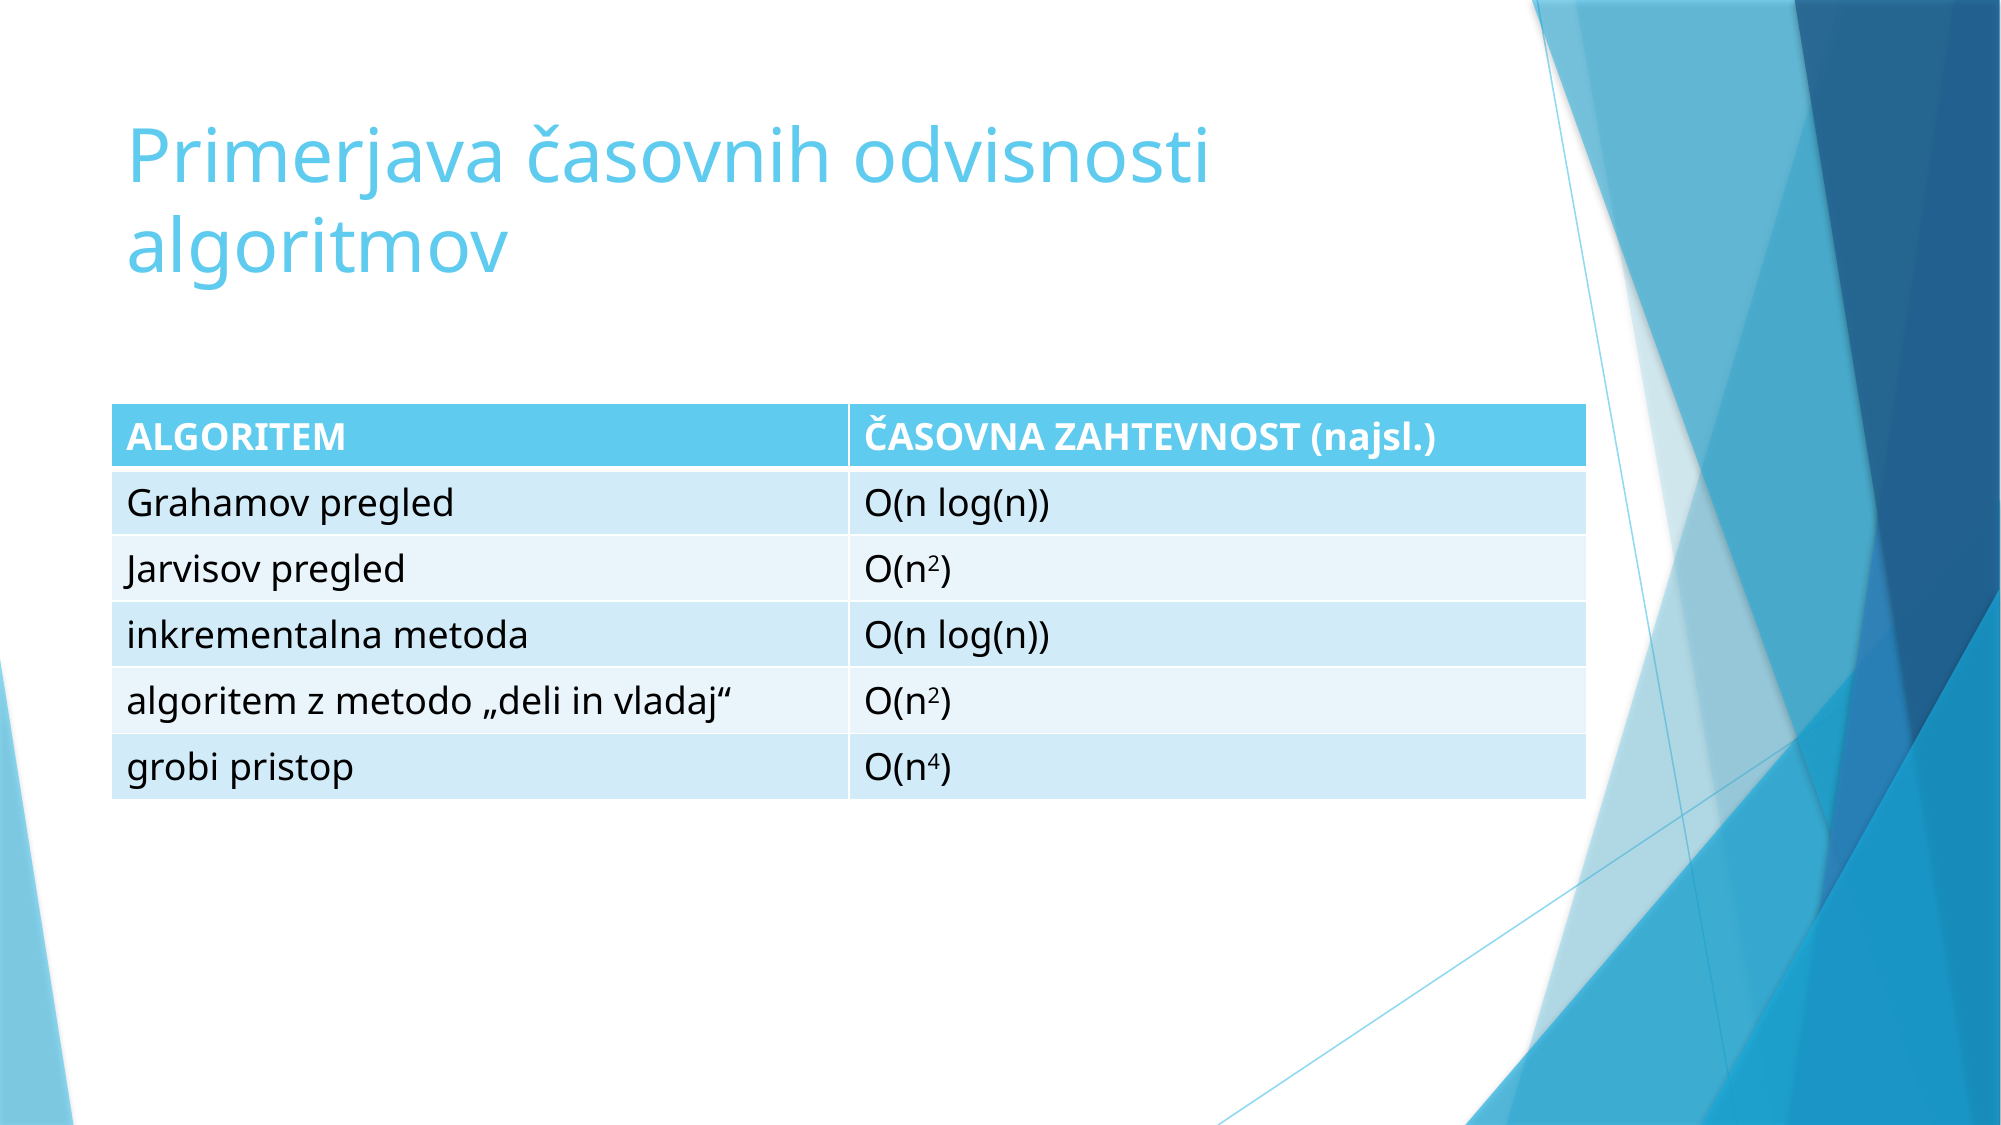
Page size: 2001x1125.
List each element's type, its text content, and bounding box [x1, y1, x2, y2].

table_cell Grahamov pregled [112, 472, 848, 534]
table_cell inkrementalna metoda [112, 602, 848, 666]
table_cell O(n4) [850, 734, 1586, 799]
table_cell O(n2) [850, 536, 1586, 600]
table_header ALGORITEM [112, 404, 848, 466]
table_cell grobi pristop [112, 734, 848, 799]
table_cell O(n2) [850, 668, 1586, 733]
title Primerjava časovnih odvisnosti algoritmov [111, 99, 1556, 317]
table_cell O(n log(n)) [850, 602, 1586, 666]
table_cell O(n log(n)) [850, 472, 1586, 534]
table_header ČASOVNA ZAHTEVNOST (najsl.) [850, 404, 1586, 466]
table_cell algoritem z metodo „deli in vladaj“ [112, 668, 848, 733]
table_cell Jarvisov pregled [112, 536, 848, 600]
